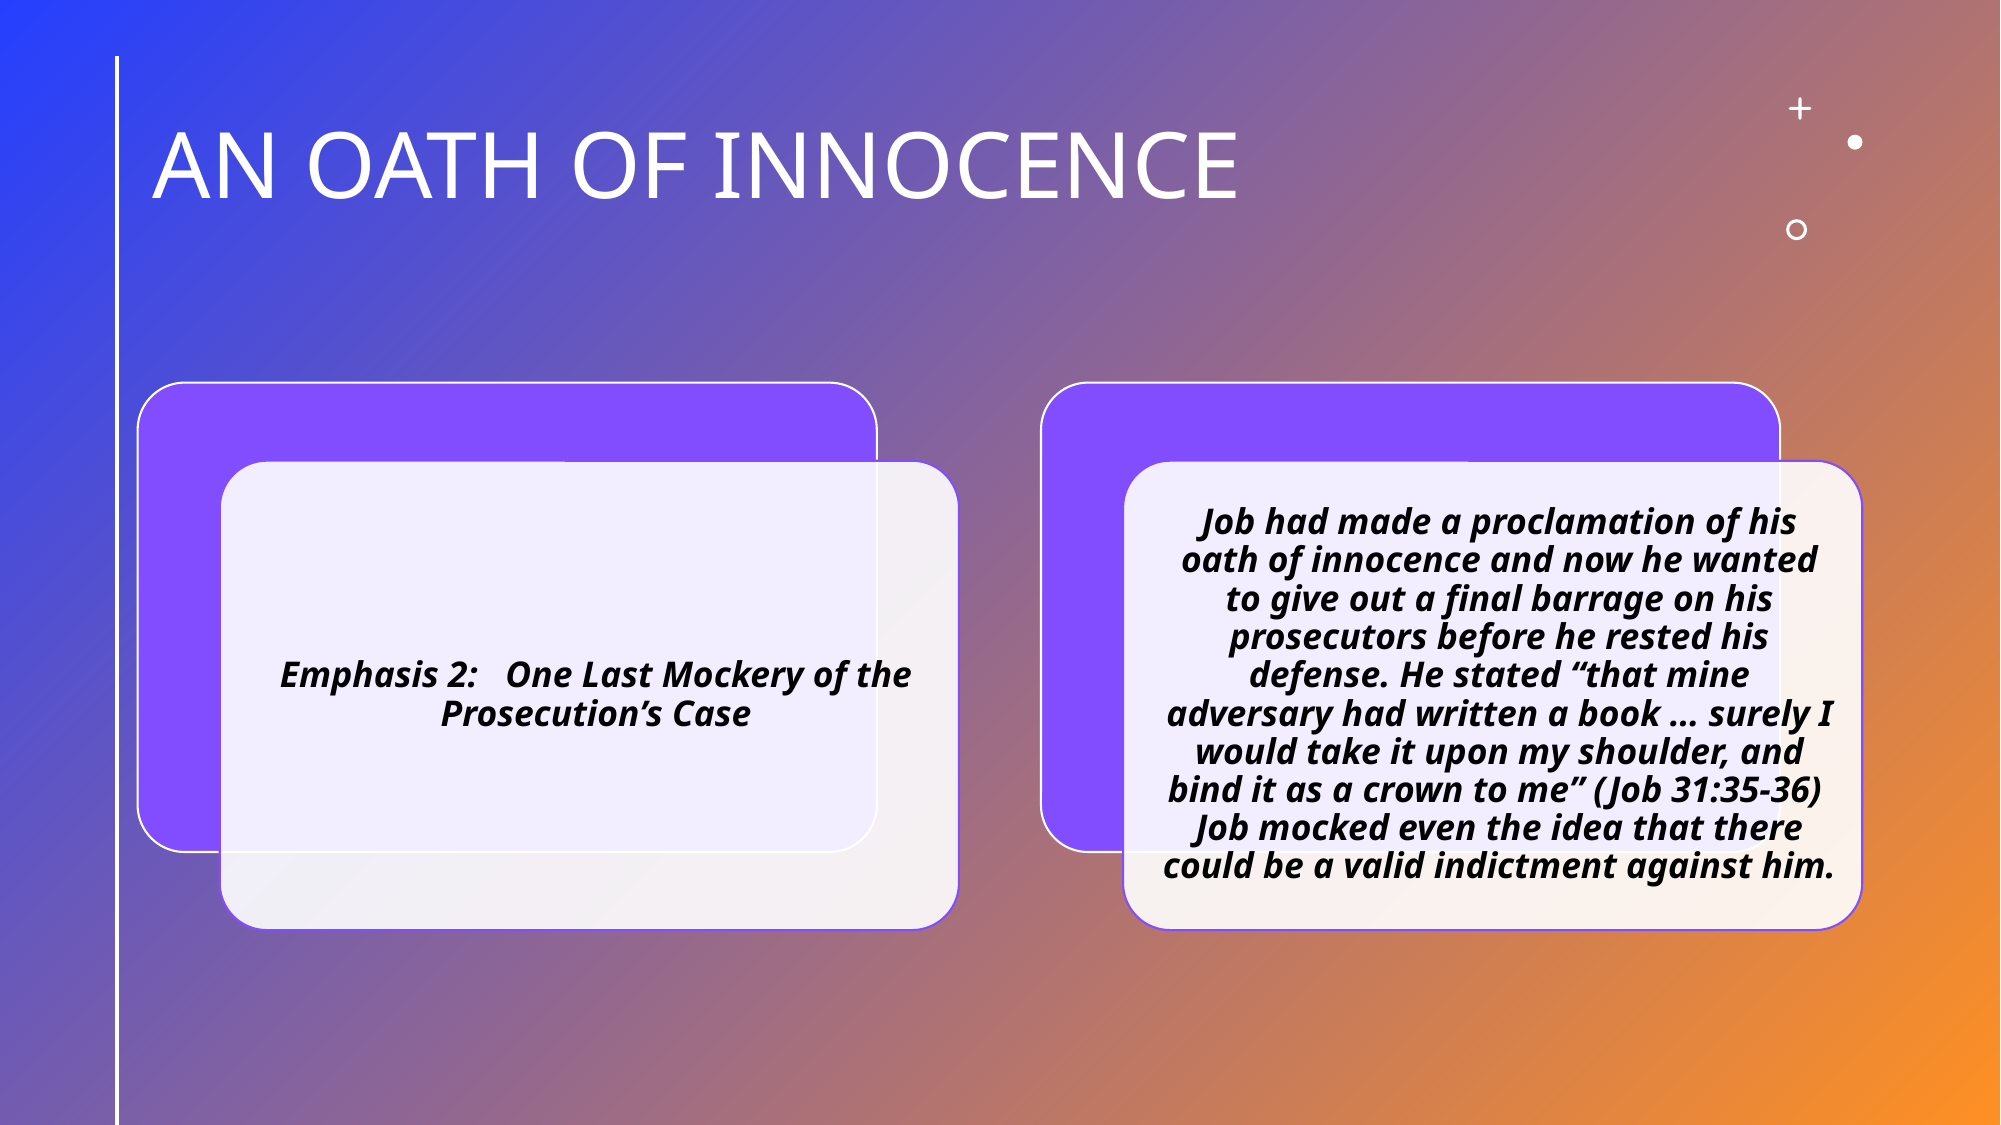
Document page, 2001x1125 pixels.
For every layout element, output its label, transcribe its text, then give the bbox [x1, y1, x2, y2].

text_box [0, 0, 2000, 1125]
text_box [1847, 134, 1863, 150]
text_box [1788, 97, 1812, 120]
text_box [1786, 219, 1808, 241]
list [137, 299, 1863, 1014]
title AN OATH OF INNOCENCE [137, 59, 1746, 278]
